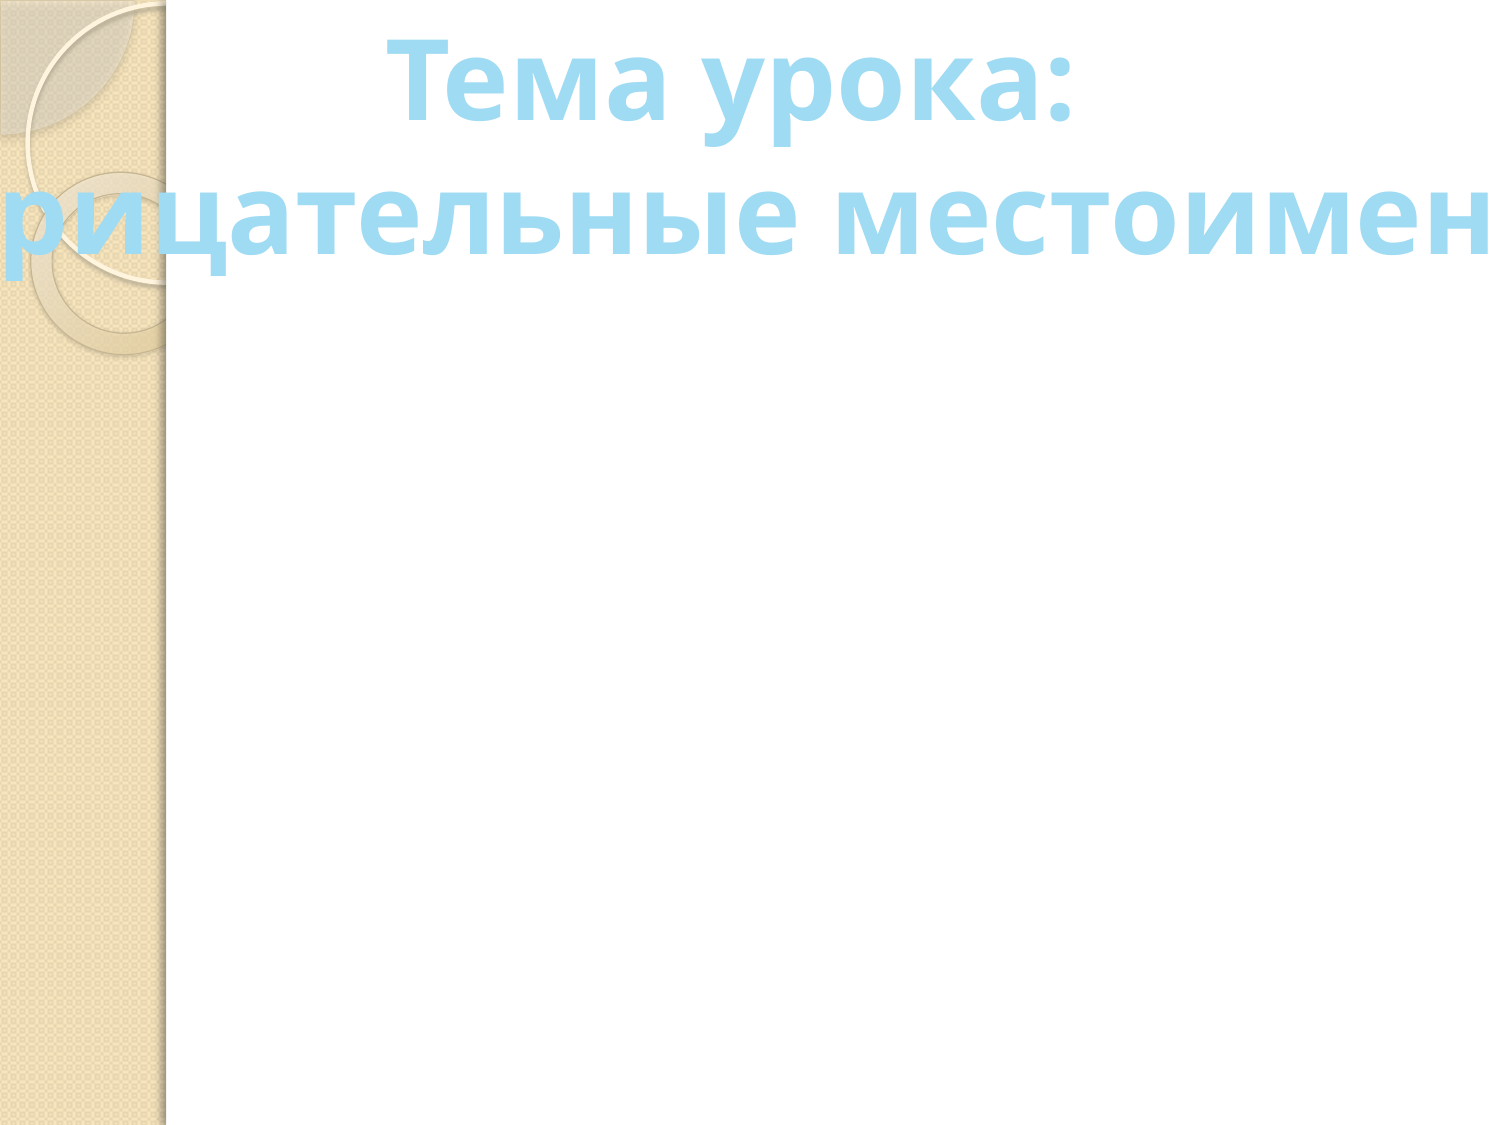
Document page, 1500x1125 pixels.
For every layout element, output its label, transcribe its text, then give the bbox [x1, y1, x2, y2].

text_box Тема урока: Отрицательные местоимения [0, 0, 1500, 285]
